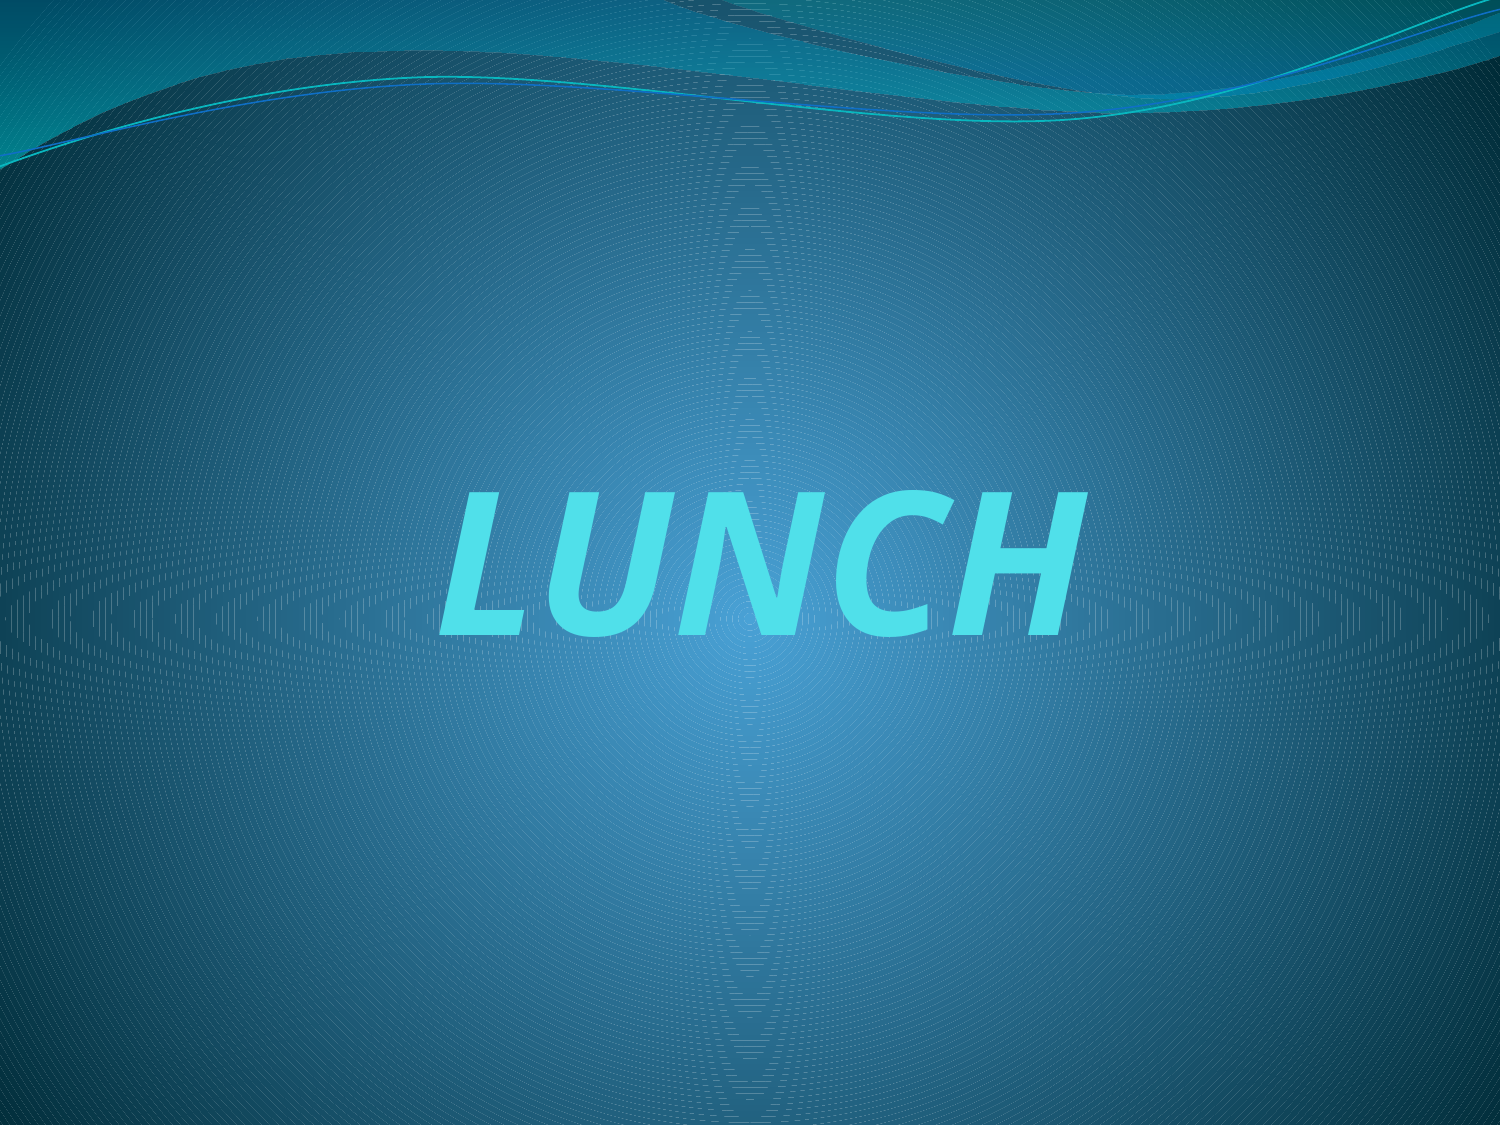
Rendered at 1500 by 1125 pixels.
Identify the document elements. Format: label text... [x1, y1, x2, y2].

title LUNCH [125, 312, 1400, 676]
